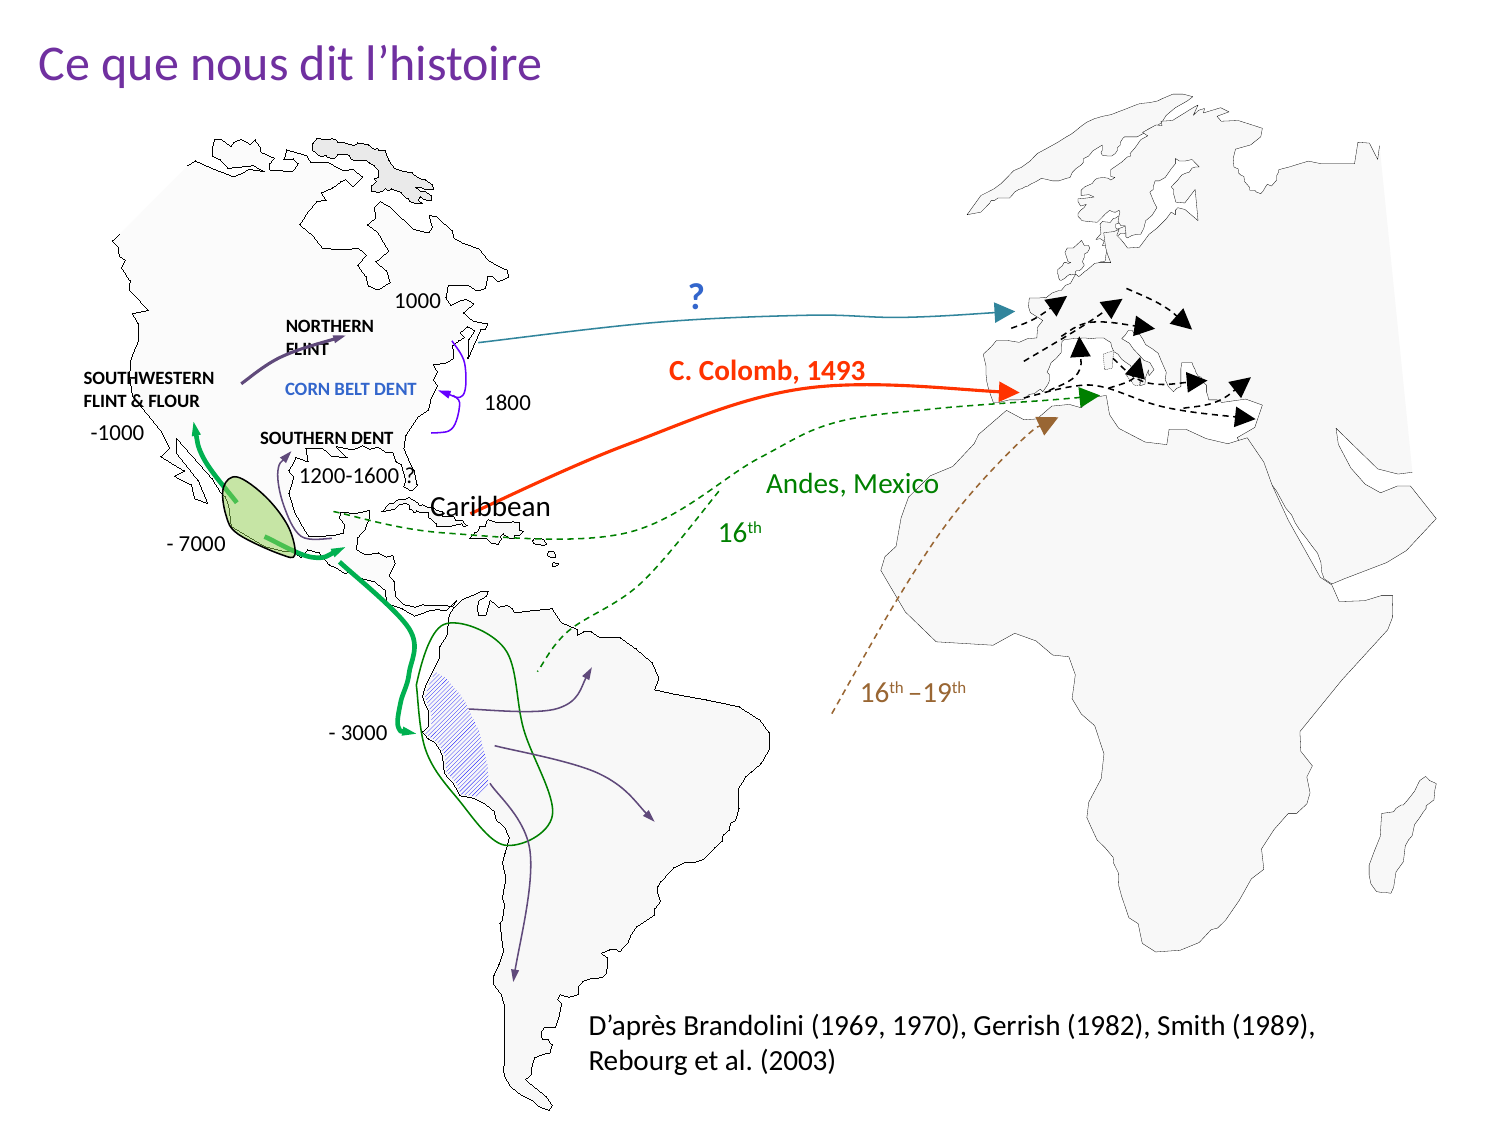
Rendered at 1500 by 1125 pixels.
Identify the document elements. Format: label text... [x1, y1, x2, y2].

text_box - 3000 [313, 710, 403, 753]
text_box [276, 367, 438, 393]
text_box [494, 745, 655, 822]
text_box [1369, 776, 1437, 894]
text_box [1086, 406, 1393, 952]
text_box [420, 724, 553, 842]
text_box [1112, 358, 1208, 393]
text_box NORTHERN FLINT [271, 306, 472, 367]
text_box [1134, 356, 1142, 364]
text_box [1048, 336, 1091, 391]
text_box [1069, 315, 1156, 337]
text_box 1000 [379, 278, 457, 321]
text_box [425, 724, 489, 797]
text_box 1200-1600 ? [284, 453, 328, 496]
text_box [1042, 384, 1256, 428]
text_box [1024, 298, 1123, 362]
text_box - 7000 [152, 520, 241, 564]
text_box [1020, 107, 1437, 584]
text_box CORN BELT DENT [270, 369, 432, 407]
text_box SOUTHERN DENT [236, 418, 328, 456]
text_box [1135, 294, 1193, 330]
text_box [294, 540, 328, 558]
text_box [1130, 379, 1140, 386]
text_box -1000 [75, 410, 160, 453]
text_box [1103, 350, 1114, 370]
text_box [403, 724, 417, 736]
text_box Ce que nous dit l’histoire [23, 23, 569, 98]
text_box [457, 299, 472, 306]
text_box [367, 201, 494, 288]
text_box D’après Brandolini (1969, 1970), Gerrish (1982), Smith (1989), Rebourg et al. (2003) [573, 998, 1362, 1084]
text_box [470, 343, 1020, 393]
text_box [191, 421, 226, 486]
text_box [966, 93, 1194, 286]
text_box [477, 264, 1016, 342]
text_box [222, 476, 296, 558]
text_box [1020, 295, 1068, 326]
text_box [493, 724, 770, 1111]
text_box [241, 335, 346, 384]
text_box [1108, 371, 1135, 389]
text_box [1183, 377, 1251, 409]
text_box [277, 455, 328, 540]
text_box [489, 783, 531, 982]
text_box SOUTHWESTERN FLINT & FLOUR [68, 358, 230, 419]
text_box [112, 139, 379, 544]
text_box [438, 340, 465, 393]
text_box [312, 138, 434, 204]
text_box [333, 395, 1101, 716]
